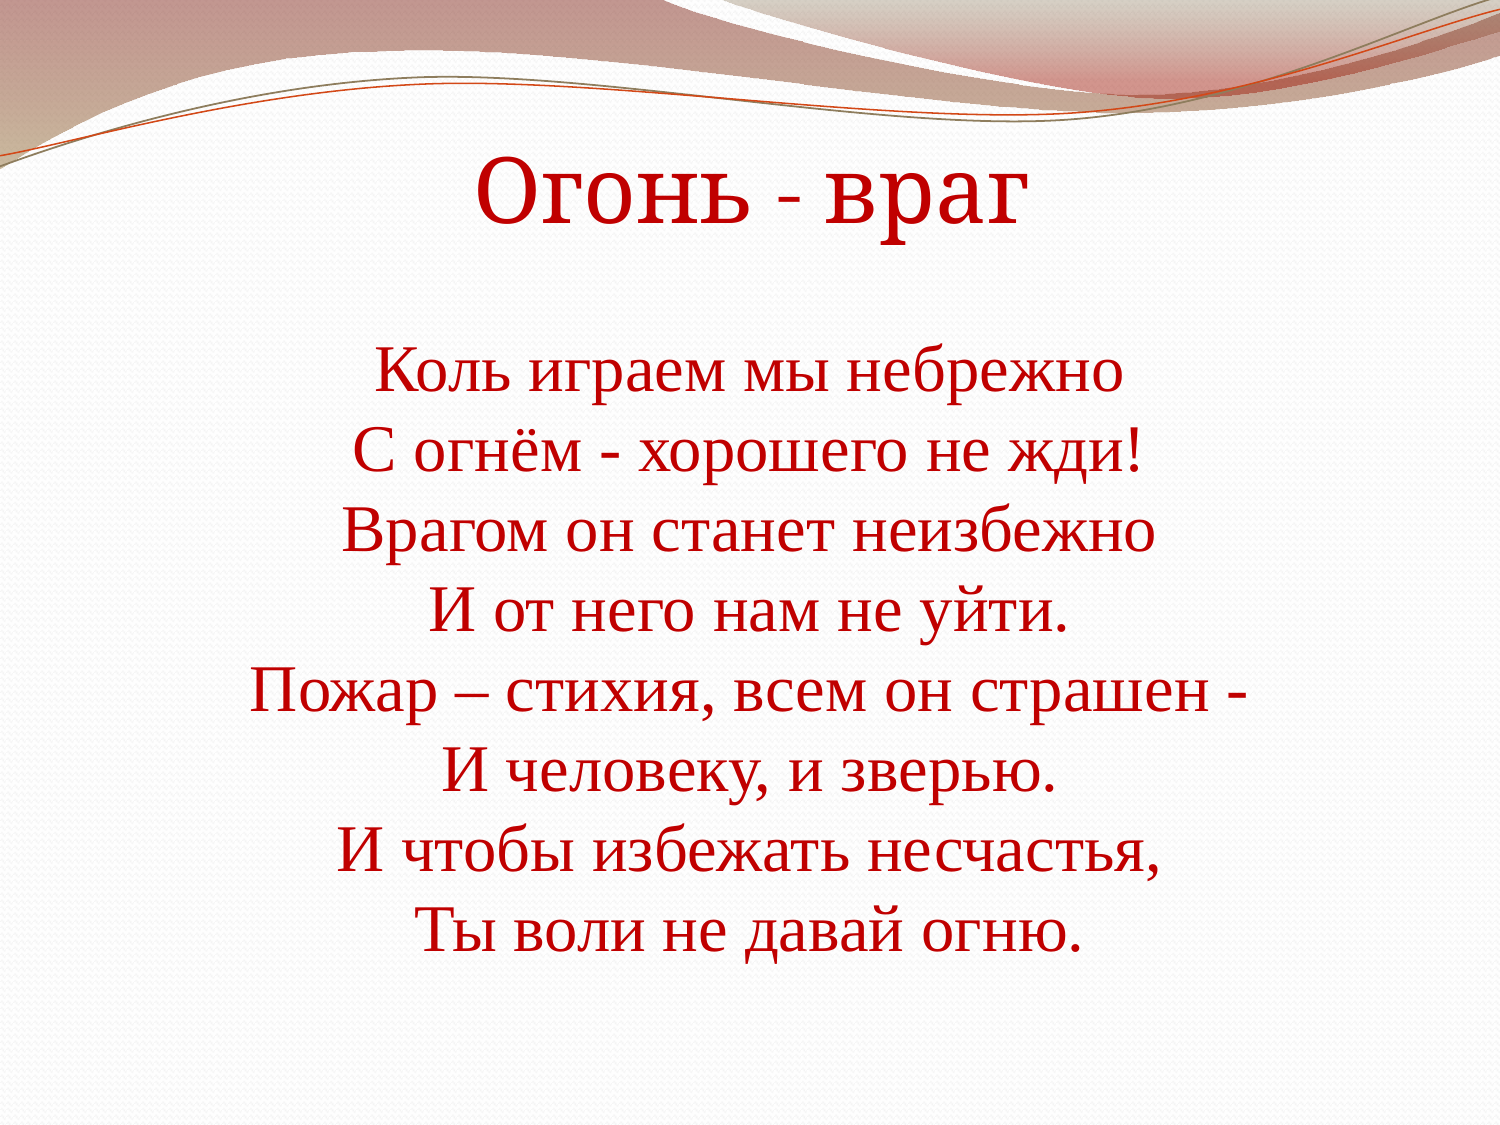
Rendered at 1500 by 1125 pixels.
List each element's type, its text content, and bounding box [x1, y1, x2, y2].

title Огонь - враг [76, 54, 1427, 243]
list Коль играем мы небрежно С огнём - хорошего не жди! Врагом он станет неизбежно И от него нам не уйти. Пожар – стихия, всем он страшен - И человеку, и зверью. И чтобы избежать несчастья, Ты воли не давай огню. [75, 317, 1425, 1038]
